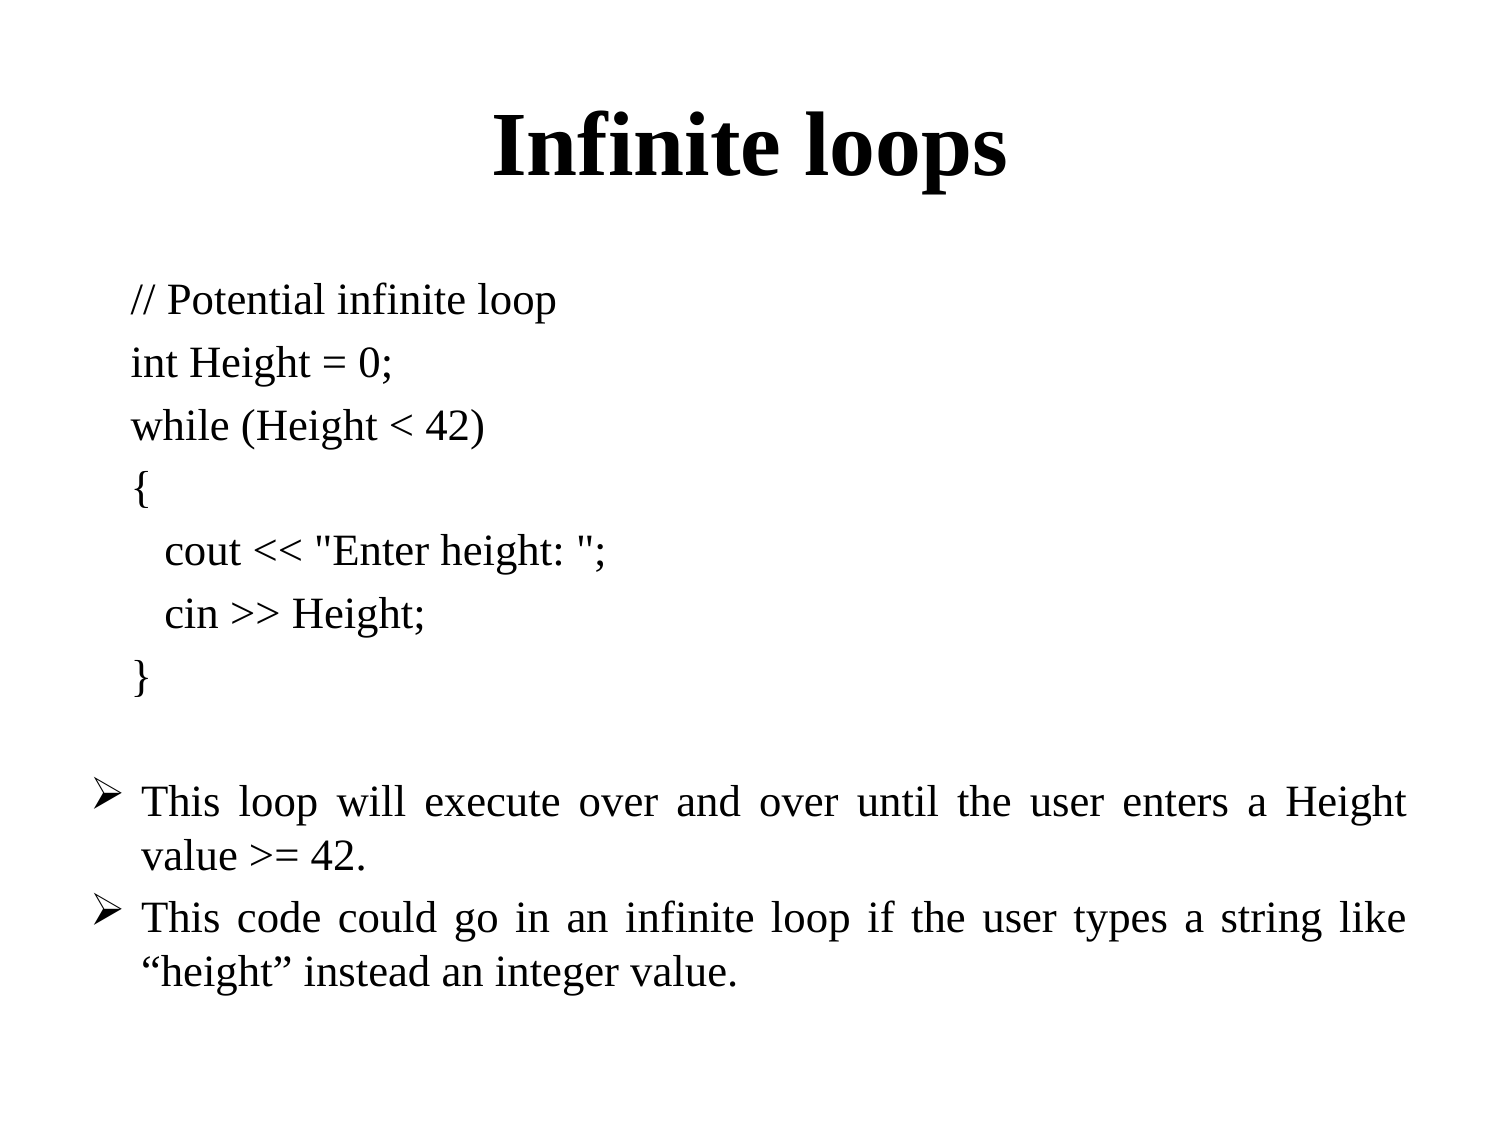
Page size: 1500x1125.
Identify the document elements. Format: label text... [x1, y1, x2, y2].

title Infinite loops [75, 45, 1425, 233]
list // Potential infinite loop int Height = 0; while (Height < 42) { cout << "Enter height: "; cin >> Height; } This loop will execute over and over until the user enters a Height value >= 42. This code could go in an infinite loop if the user types a string like “height” instead an integer value. [75, 262, 1425, 1005]
